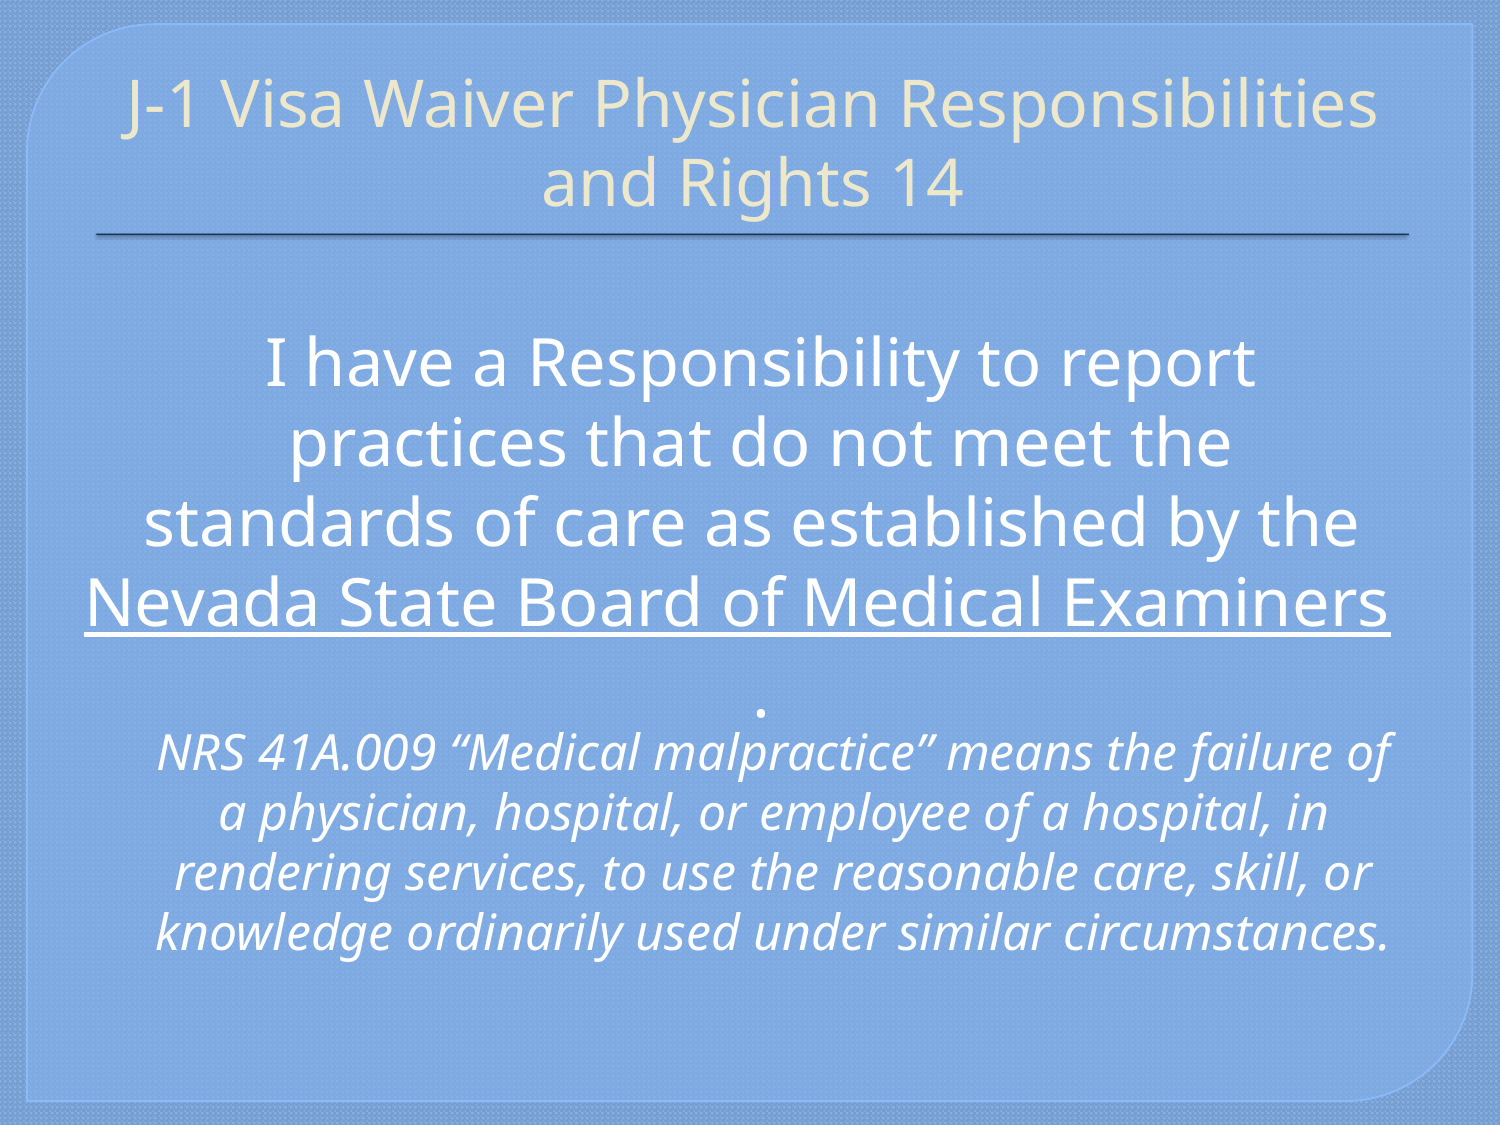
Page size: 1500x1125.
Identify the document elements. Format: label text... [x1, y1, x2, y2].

title J-1 Visa Waiver Physician Responsibilities and Rights 14 [75, 50, 1425, 238]
text_box NRS 41A.009 “Medical malpractice” means the failure of a physician, hospital, or employee of a hospital, in rendering services, to use the reasonable care, skill, or knowledge ordinarily used under similar circumstances. [74, 712, 1425, 1063]
list I have a Responsibility to report practices that do not meet the standards of care as established by the Nevada State Board of Medical Examiners. [62, 312, 1413, 788]
